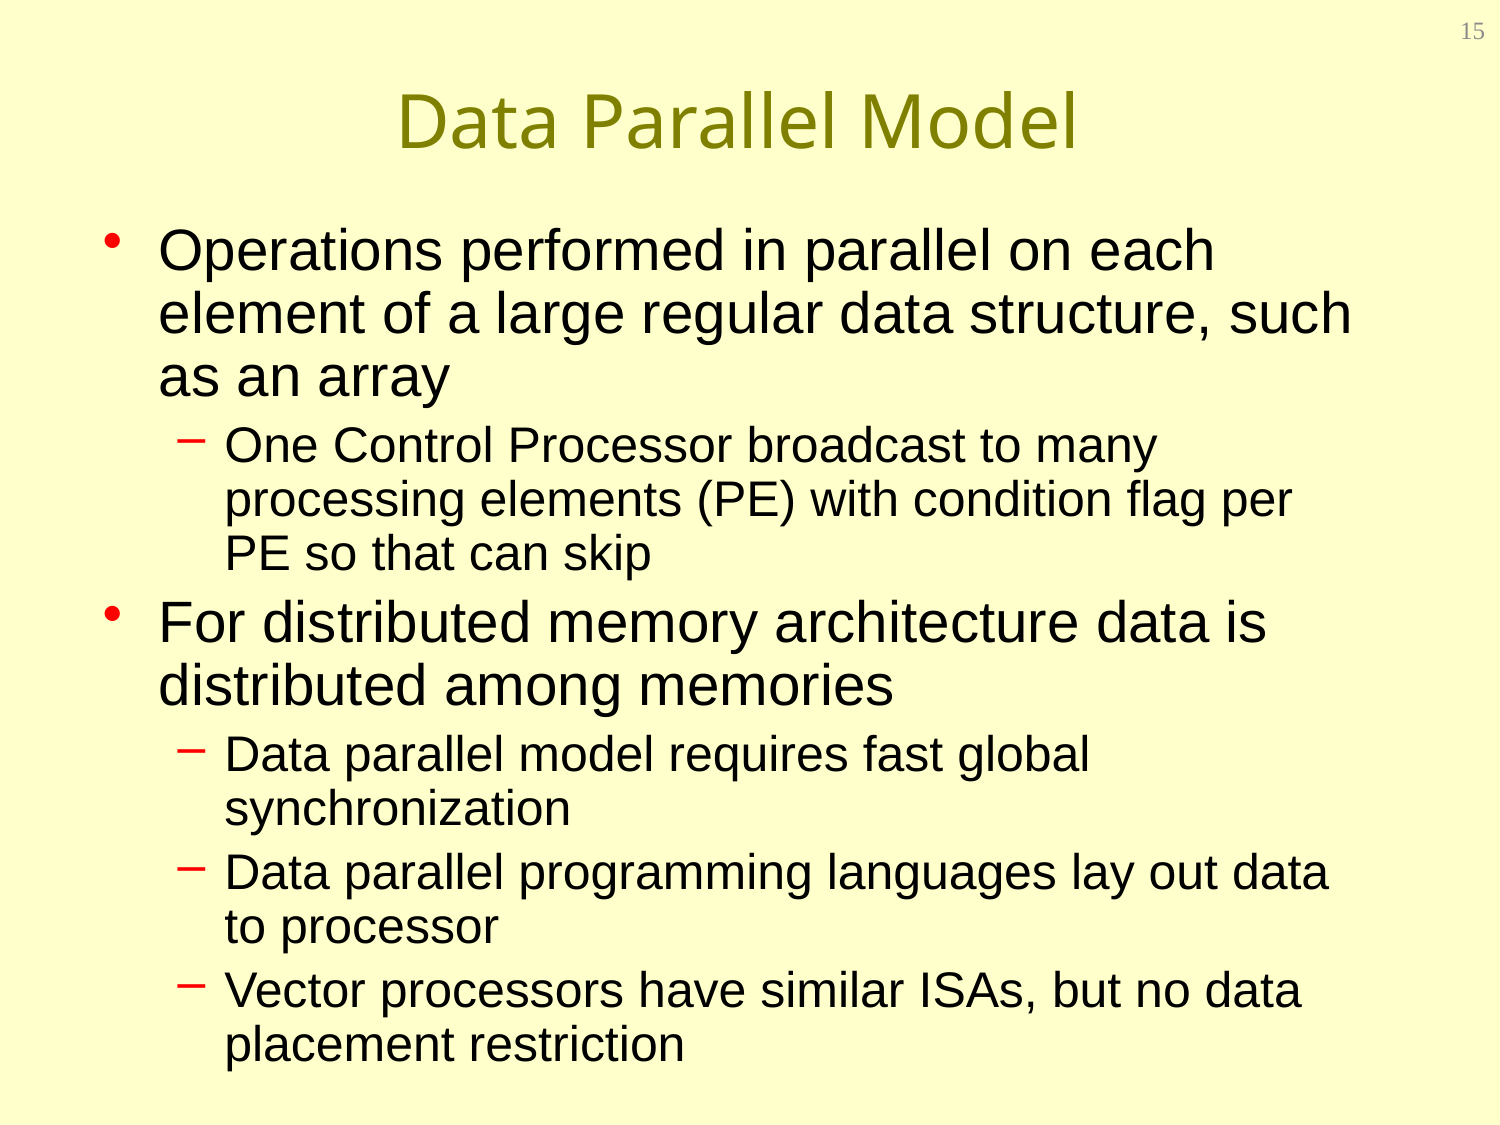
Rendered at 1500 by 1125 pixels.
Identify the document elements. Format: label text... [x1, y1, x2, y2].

list Operations performed in parallel on each element of a large regular data structure, such as an array One Control Processor broadcast to many processing elements (PE) with condition flag per PE so that can skip For distributed memory architecture data is distributed among memories Data parallel model requires fast global synchronization Data parallel programming languages lay out data to processor Vector processors have similar ISAs, but no data placement restriction [87, 212, 1388, 1076]
title Data Parallel Model [87, 24, 1388, 212]
slide_number 15 [1149, 0, 1500, 60]
